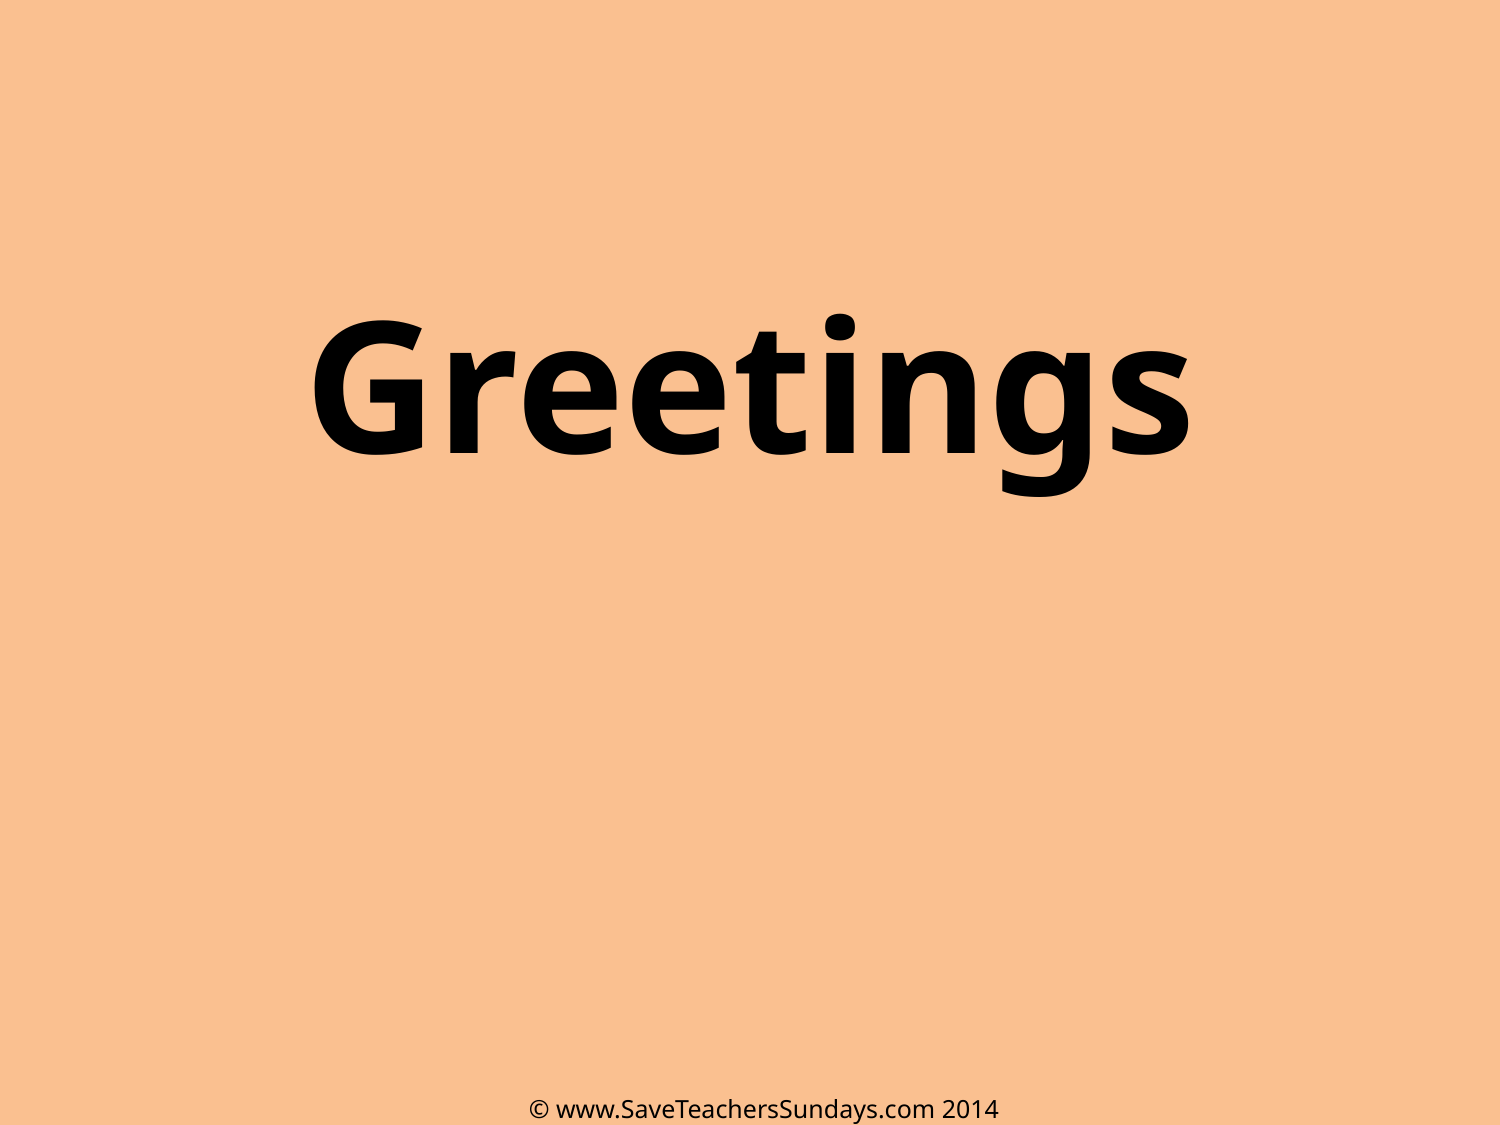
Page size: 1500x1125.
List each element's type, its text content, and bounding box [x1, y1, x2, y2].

text_box © www.SaveTeachersSundays.com 2014 [409, 1090, 1119, 1125]
text_box Greetings [125, 262, 1375, 498]
